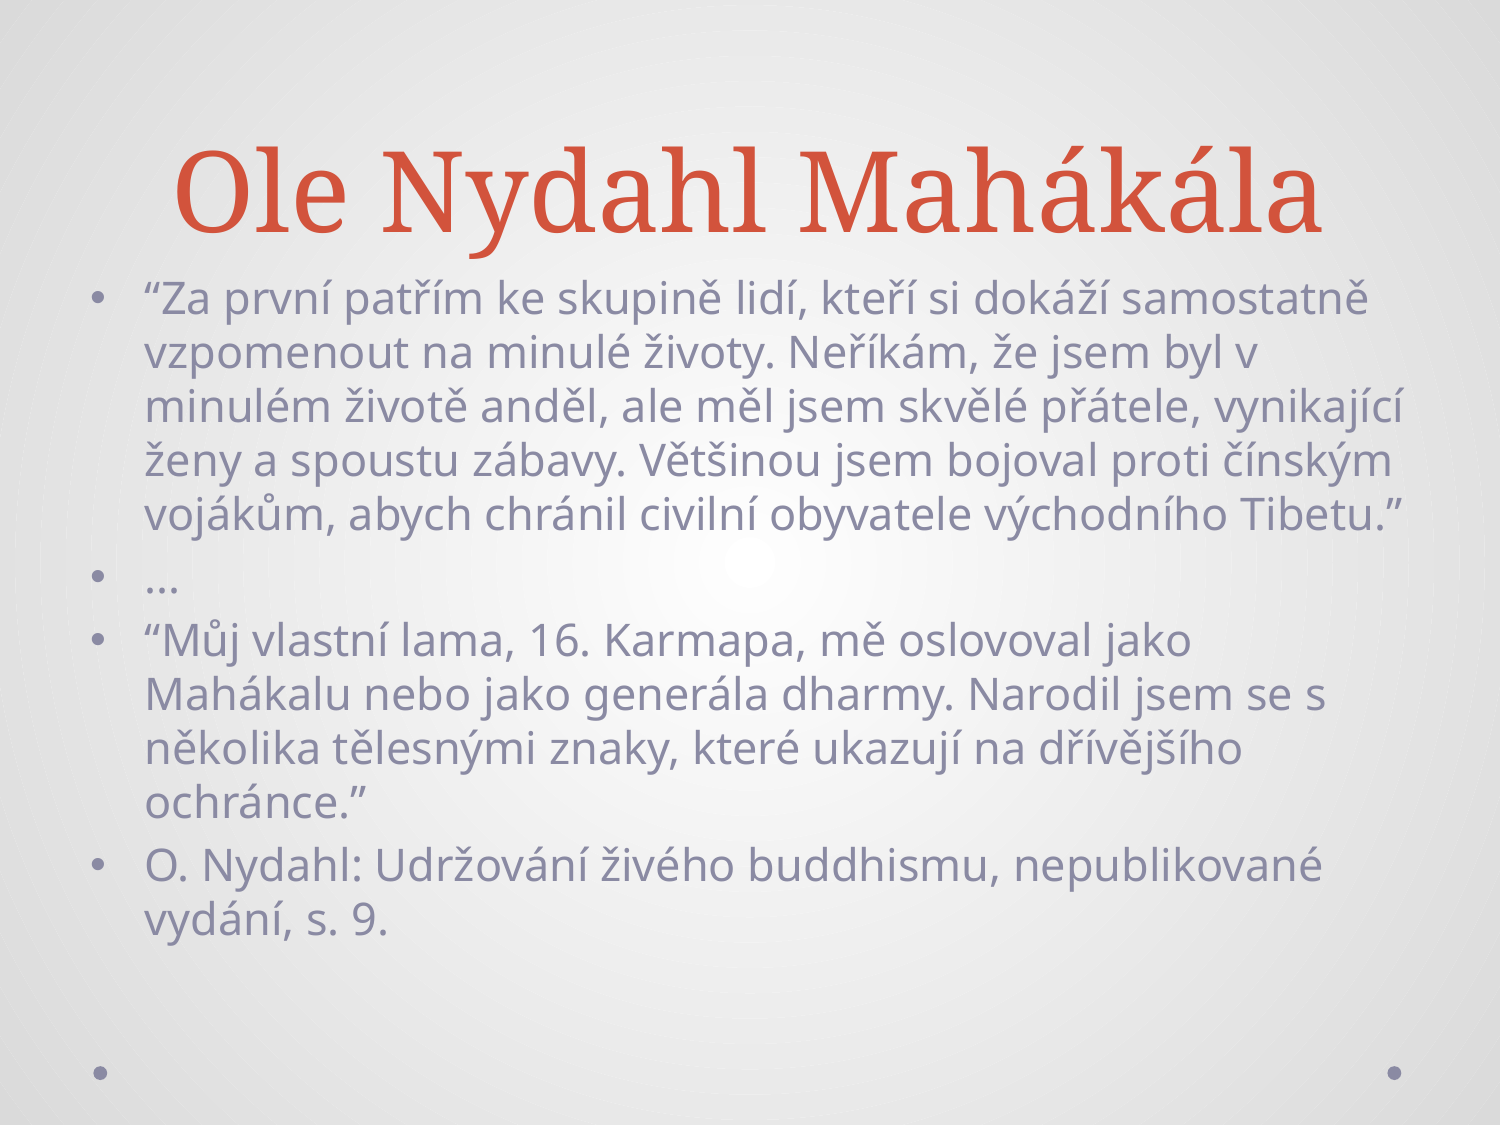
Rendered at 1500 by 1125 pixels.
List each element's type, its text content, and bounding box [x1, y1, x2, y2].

list “Za první patřím ke skupině lidí, kteří si dokáží samostatně vzpomenout na minulé životy. Neříkám, že jsem byl v minulém životě anděl, ale měl jsem skvělé přátele, vynikající ženy a spoustu zábavy. Většinou jsem bojoval proti čínským vojákům, abych chránil civilní obyvatele východního Tibetu.” ... “Můj vlastní lama, 16. Karmapa, mě oslovoval jako Mahákalu nebo jako generála dharmy. Narodil jsem se s několika tělesnými znaky, které ukazují na dřívějšího ochránce.” O. Nydahl: Udržování živého buddhismu, nepublikované vydání, s. 9. [75, 262, 1425, 1005]
title Ole Nydahl Mahákála [75, 0, 1425, 262]
